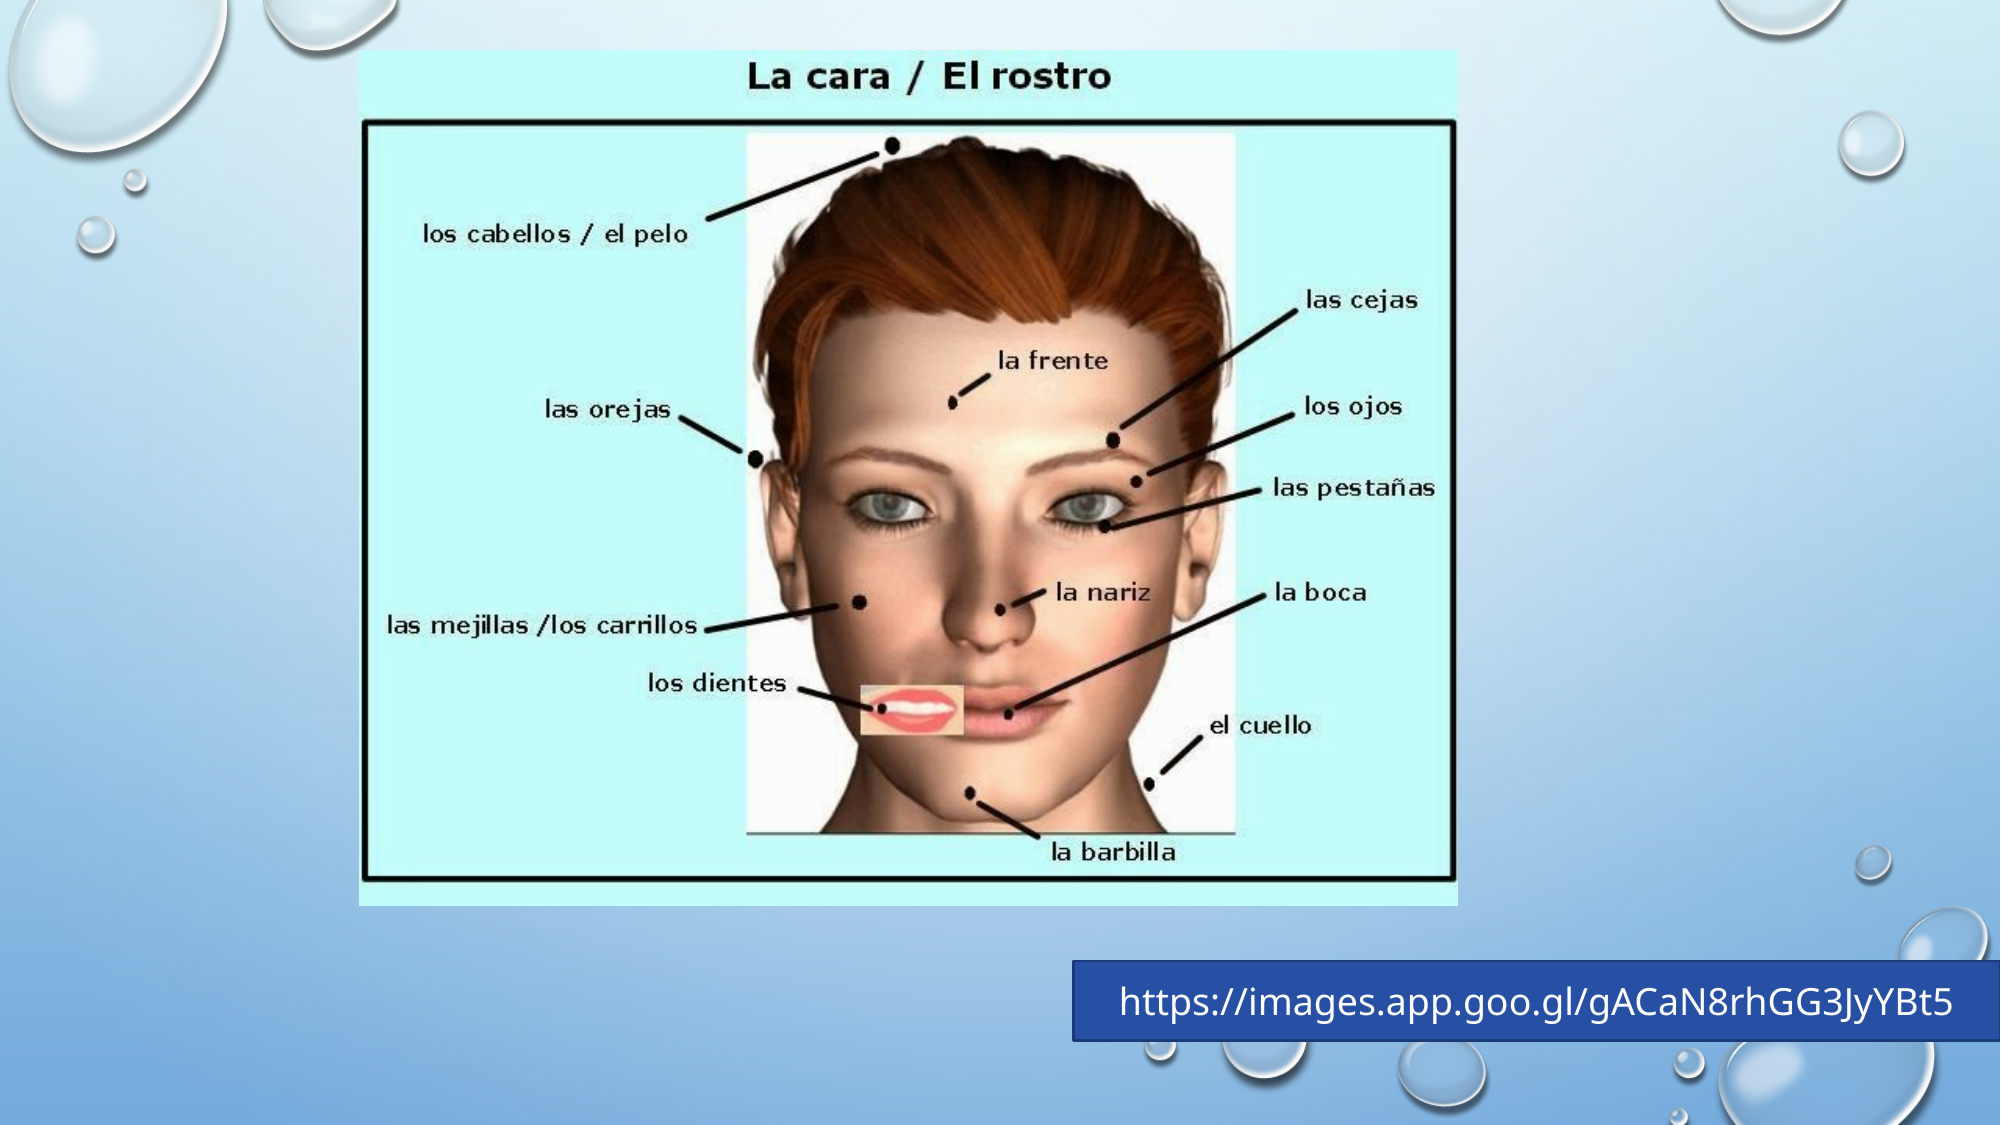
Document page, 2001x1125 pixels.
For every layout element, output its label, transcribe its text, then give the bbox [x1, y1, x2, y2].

text_box https://images.app.goo.gl/gACaN8rhGG3JyYBt5 [1072, 960, 2000, 1042]
picture [0, 0, 2000, 1125]
